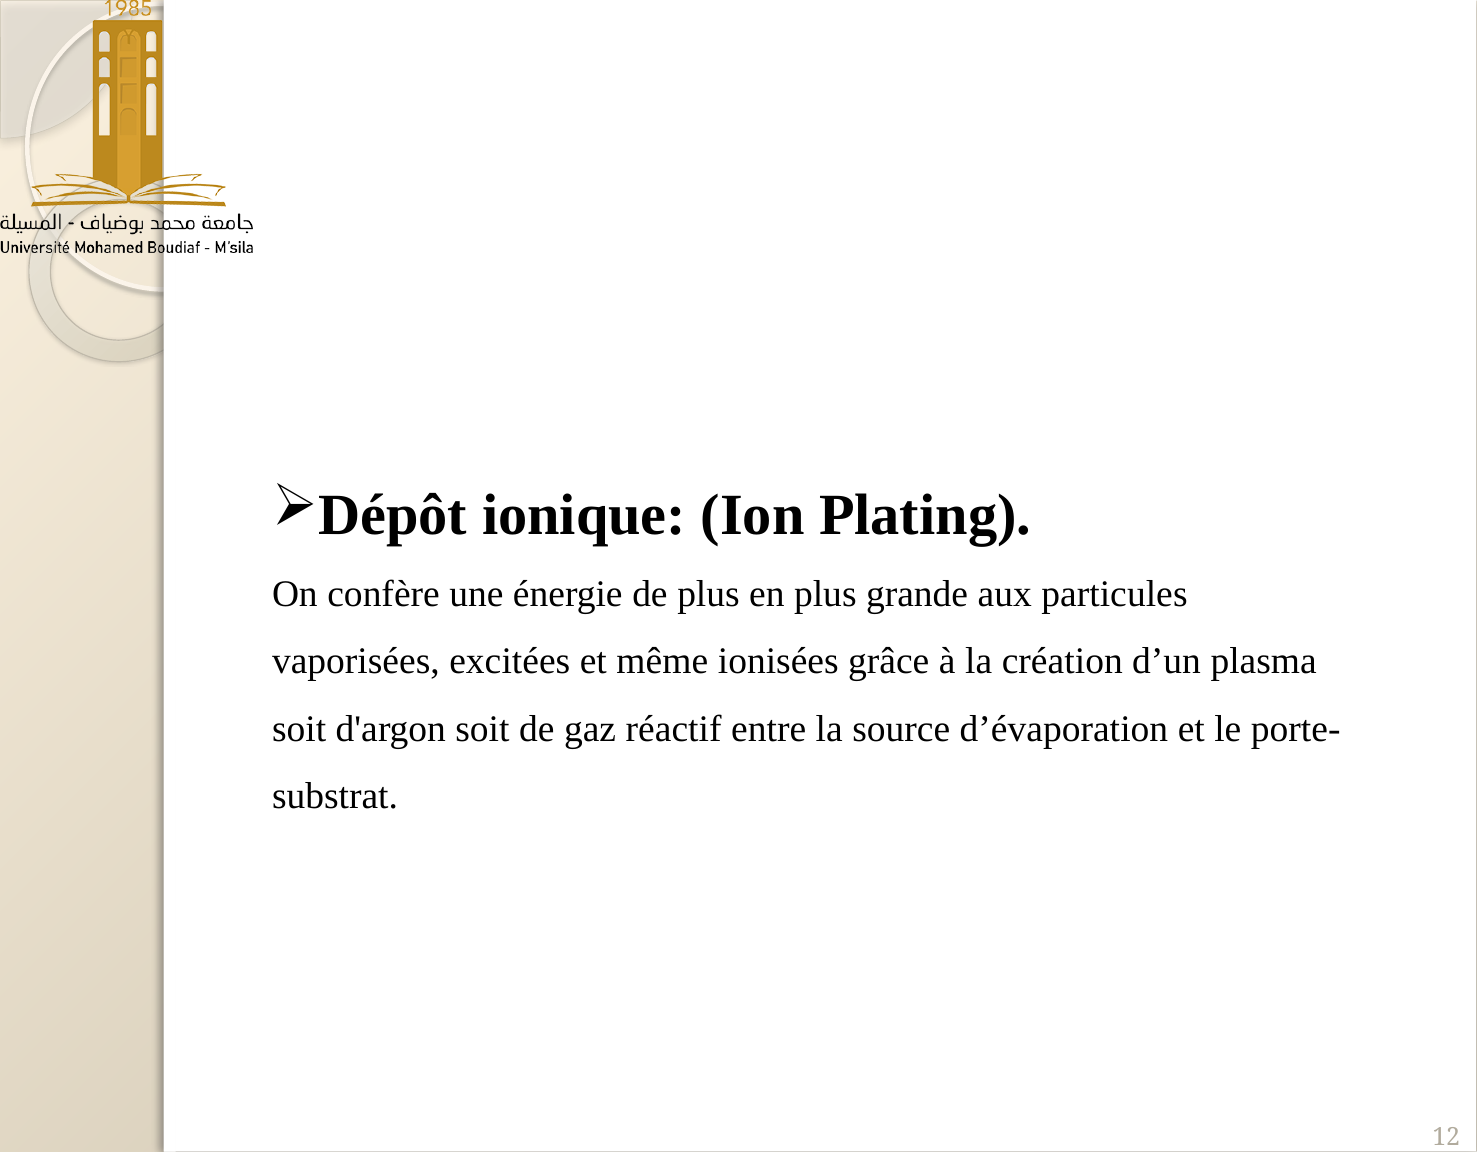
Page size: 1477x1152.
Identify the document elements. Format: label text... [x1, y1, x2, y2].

text_box Dépôt ionique: (Ion Plating). On confère une énergie de plus en plus grande aux particules vaporisées, excitées et même ionisées grâce à la création d’un plasma soit d'argon soit de gaz réactif entre la source d’évaporation et le porte-substrat. [257, 434, 1358, 824]
picture [0, 0, 253, 253]
slide_number 12 [1416, 1090, 1477, 1152]
